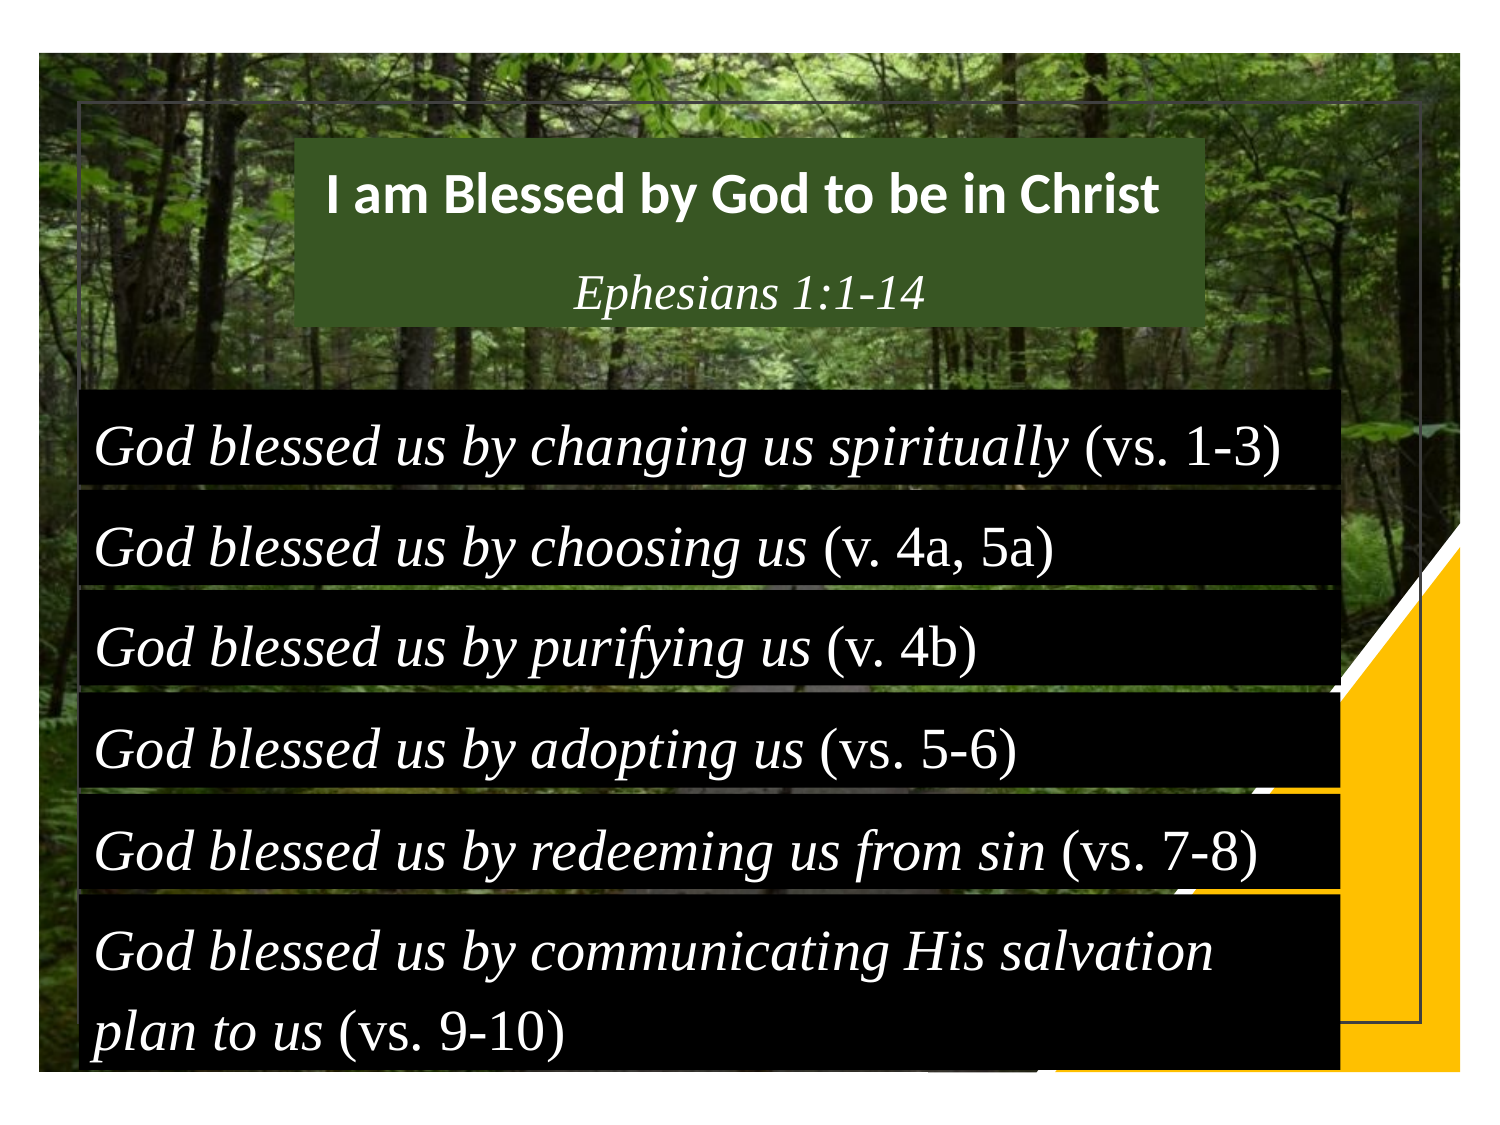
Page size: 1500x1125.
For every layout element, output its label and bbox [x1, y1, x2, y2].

picture [39, 52, 1461, 1073]
text_box [0, 0, 1500, 1125]
